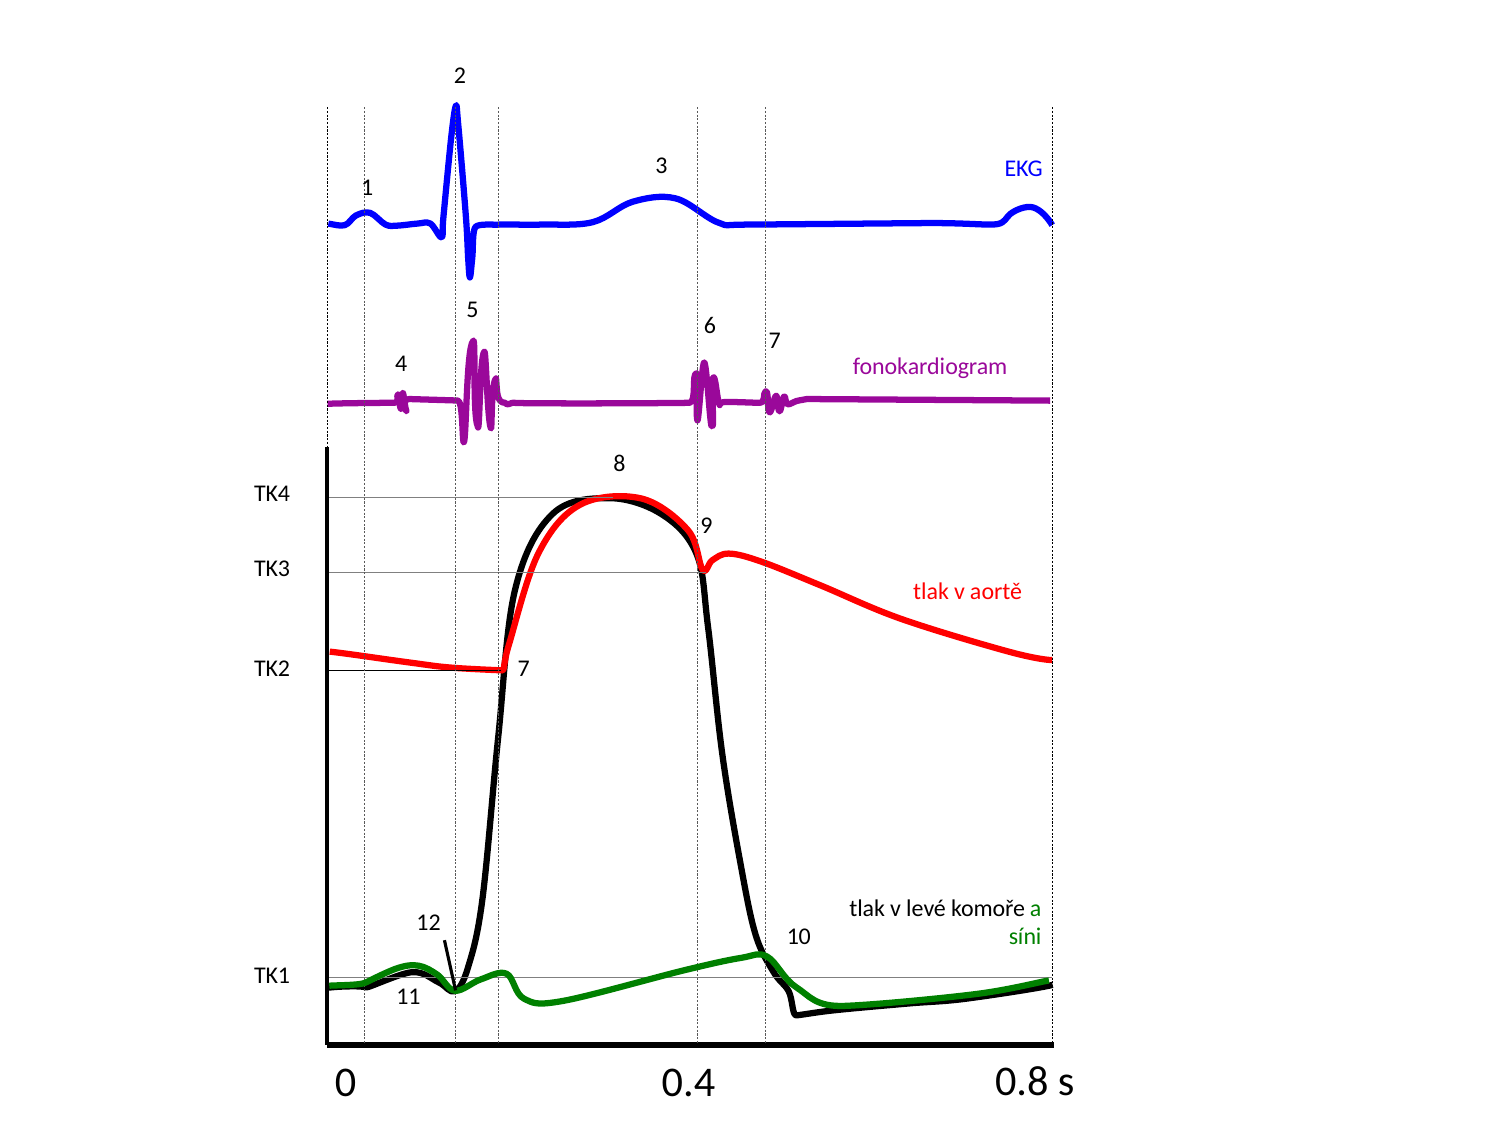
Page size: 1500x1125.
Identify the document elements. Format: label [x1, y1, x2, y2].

text_box [239, 52, 1118, 1114]
